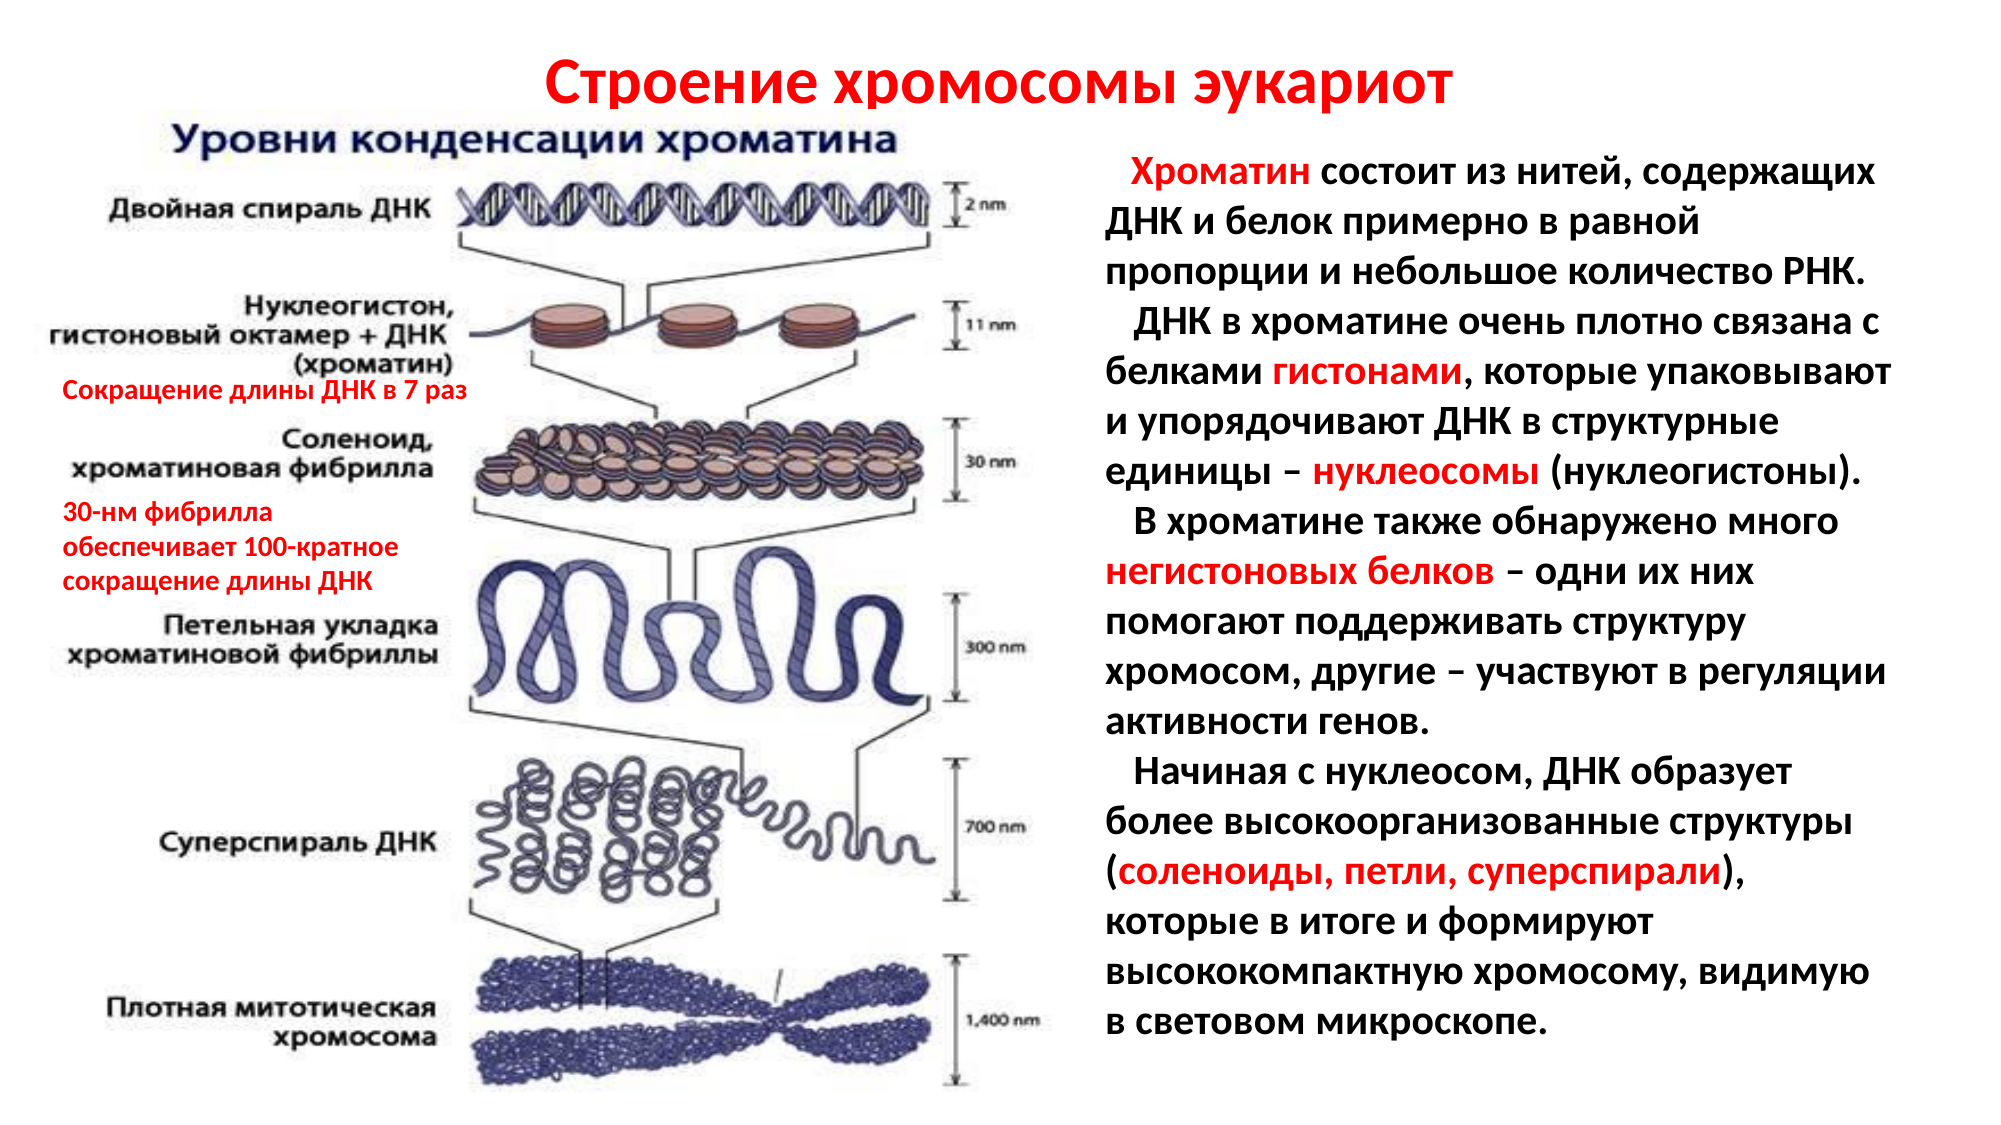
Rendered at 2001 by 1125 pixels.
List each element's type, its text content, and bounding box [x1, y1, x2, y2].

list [32, 109, 1059, 1100]
title Строение хромосомы эукариот [137, 10, 1863, 153]
text_box Хроматин состоит из нитей, содержащих ДНК и белок примерно в равной пропорции и небольшое количество РНК. ДНК в хроматине очень плотно связана с белками гистонами, которые упаковывают и упорядочивают ДНК в структурные единицы – нуклеосомы (нуклеогистоны). В хроматине также обнаружено много негистоновых белков – одни их них помогают поддерживать структуру хромосом, другие – участвуют в регуляции активности генов. Начиная с нуклеосом, ДНК образует более высокоорганизованные структуры (соленоиды, петли, суперспирали), которые в итоге и формируют высококомпактную хромосому, видимую в световом микроскопе. [1090, 135, 1908, 1101]
